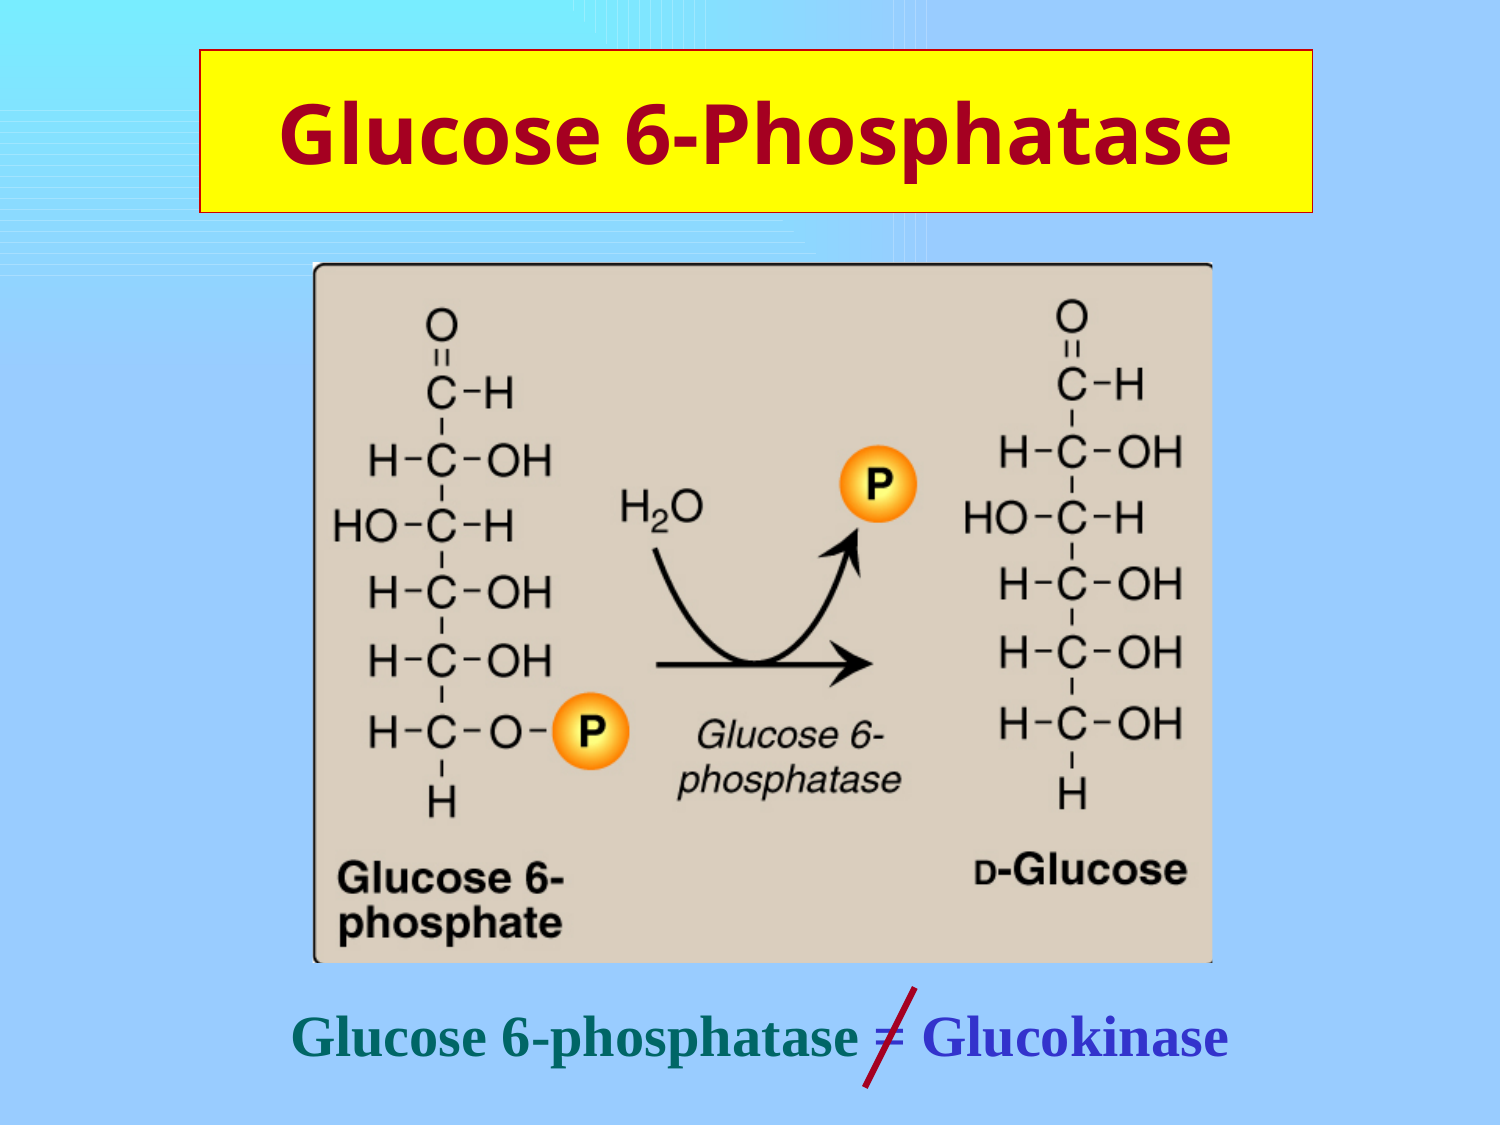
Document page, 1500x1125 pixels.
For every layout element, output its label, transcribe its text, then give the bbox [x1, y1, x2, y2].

title Glucose 6-Phosphatase [199, 49, 1313, 213]
text_box Glucose 6-phosphatase = Glucokinase [275, 991, 1245, 1076]
picture [312, 262, 1213, 963]
